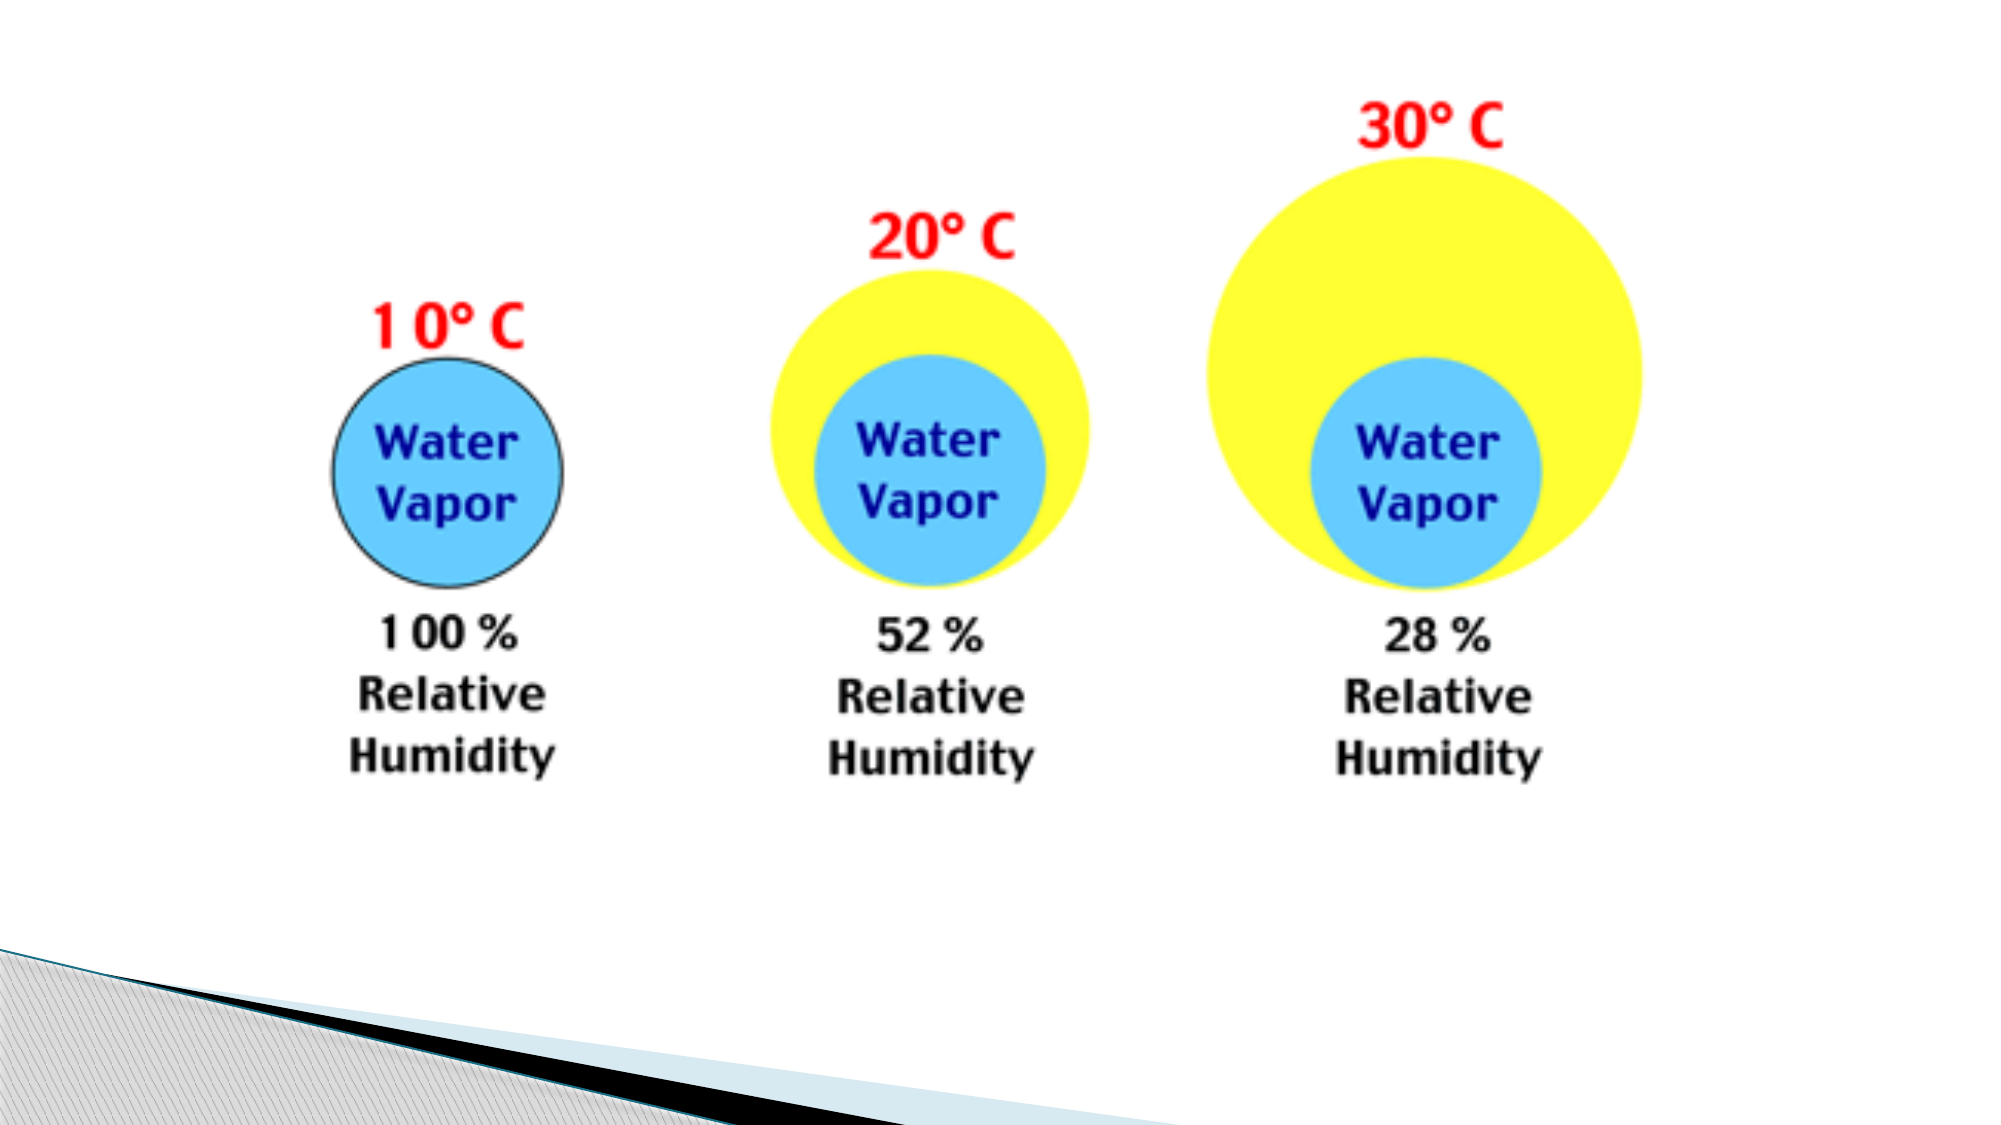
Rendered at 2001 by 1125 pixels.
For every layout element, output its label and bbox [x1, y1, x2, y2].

picture [287, 87, 1686, 826]
